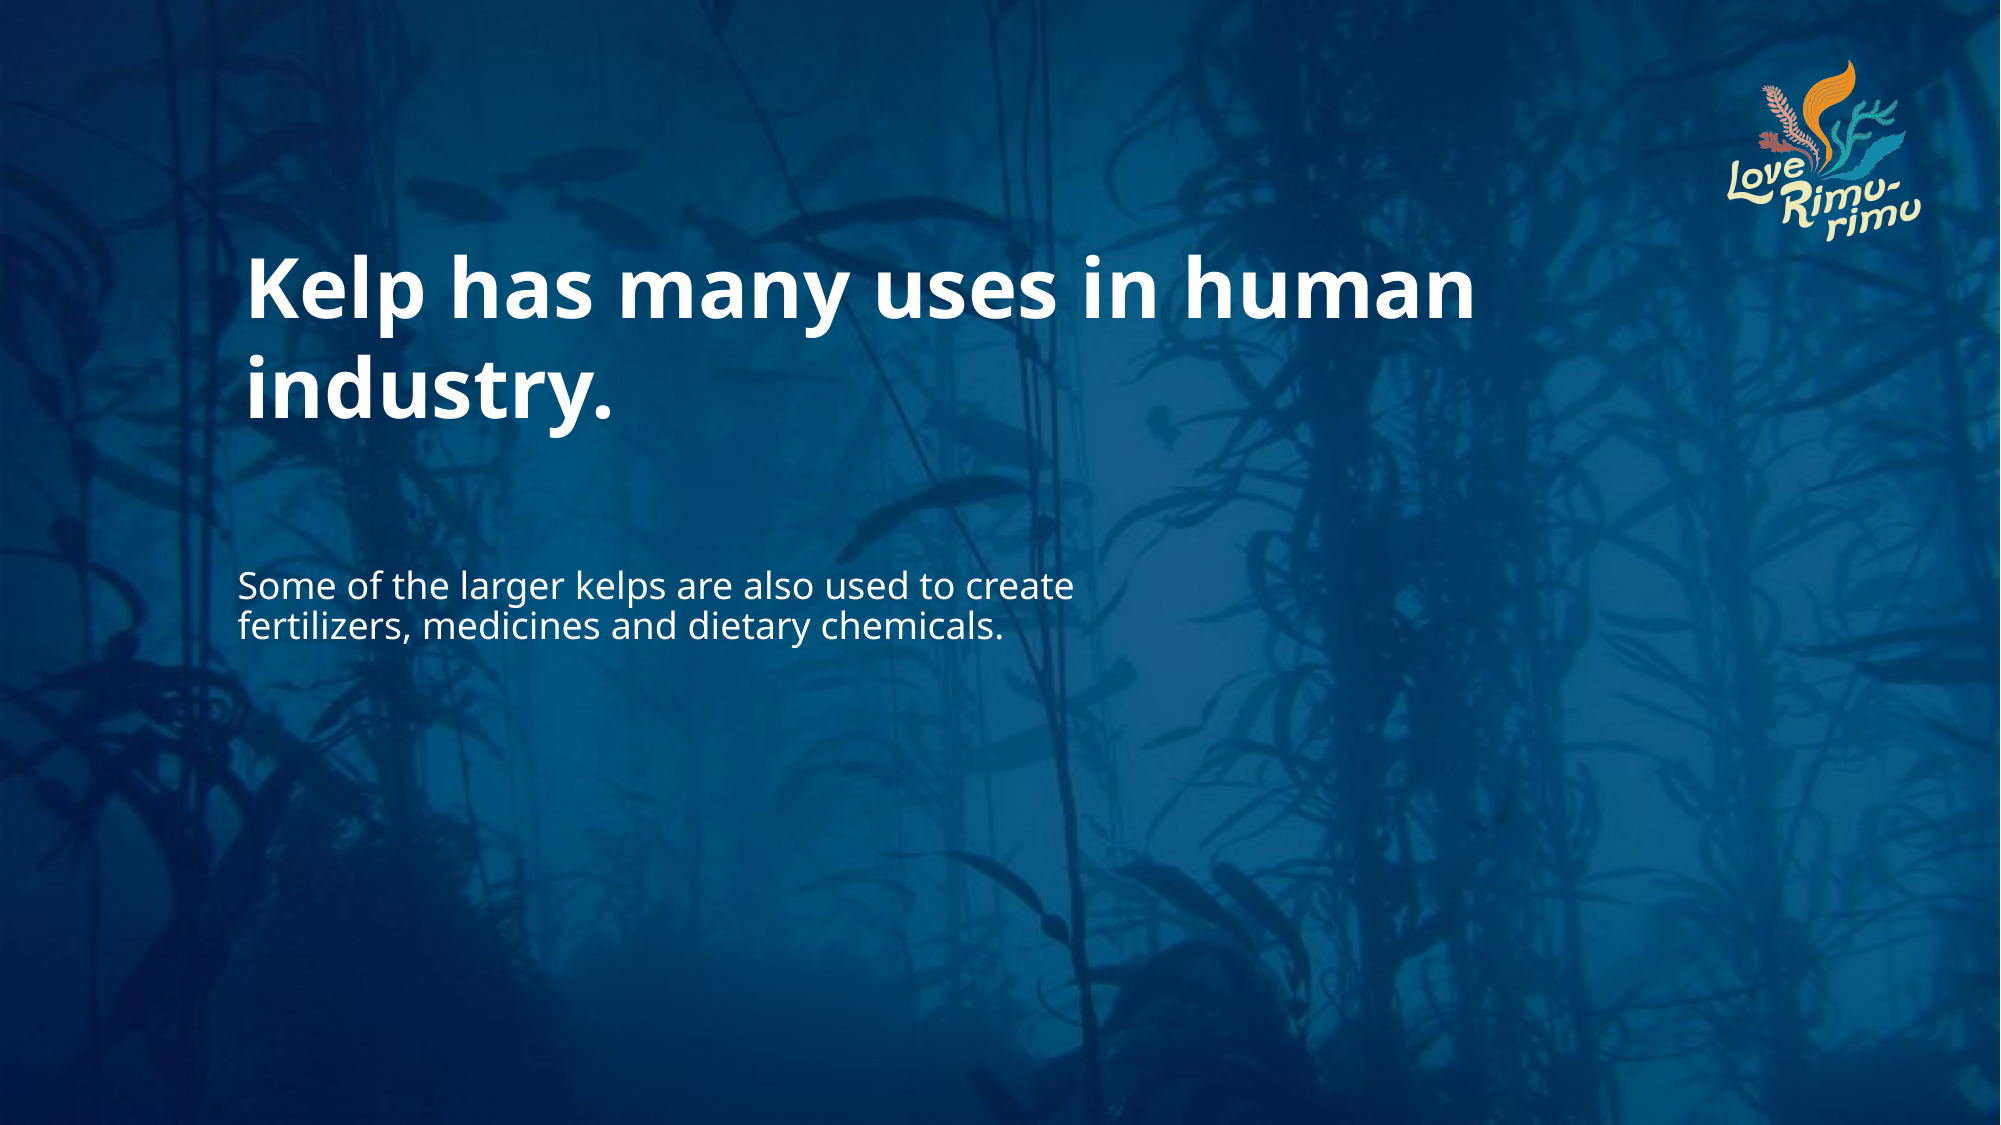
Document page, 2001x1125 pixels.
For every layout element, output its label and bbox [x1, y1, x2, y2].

list [0, 0, 2000, 1125]
picture [1689, 24, 1957, 292]
